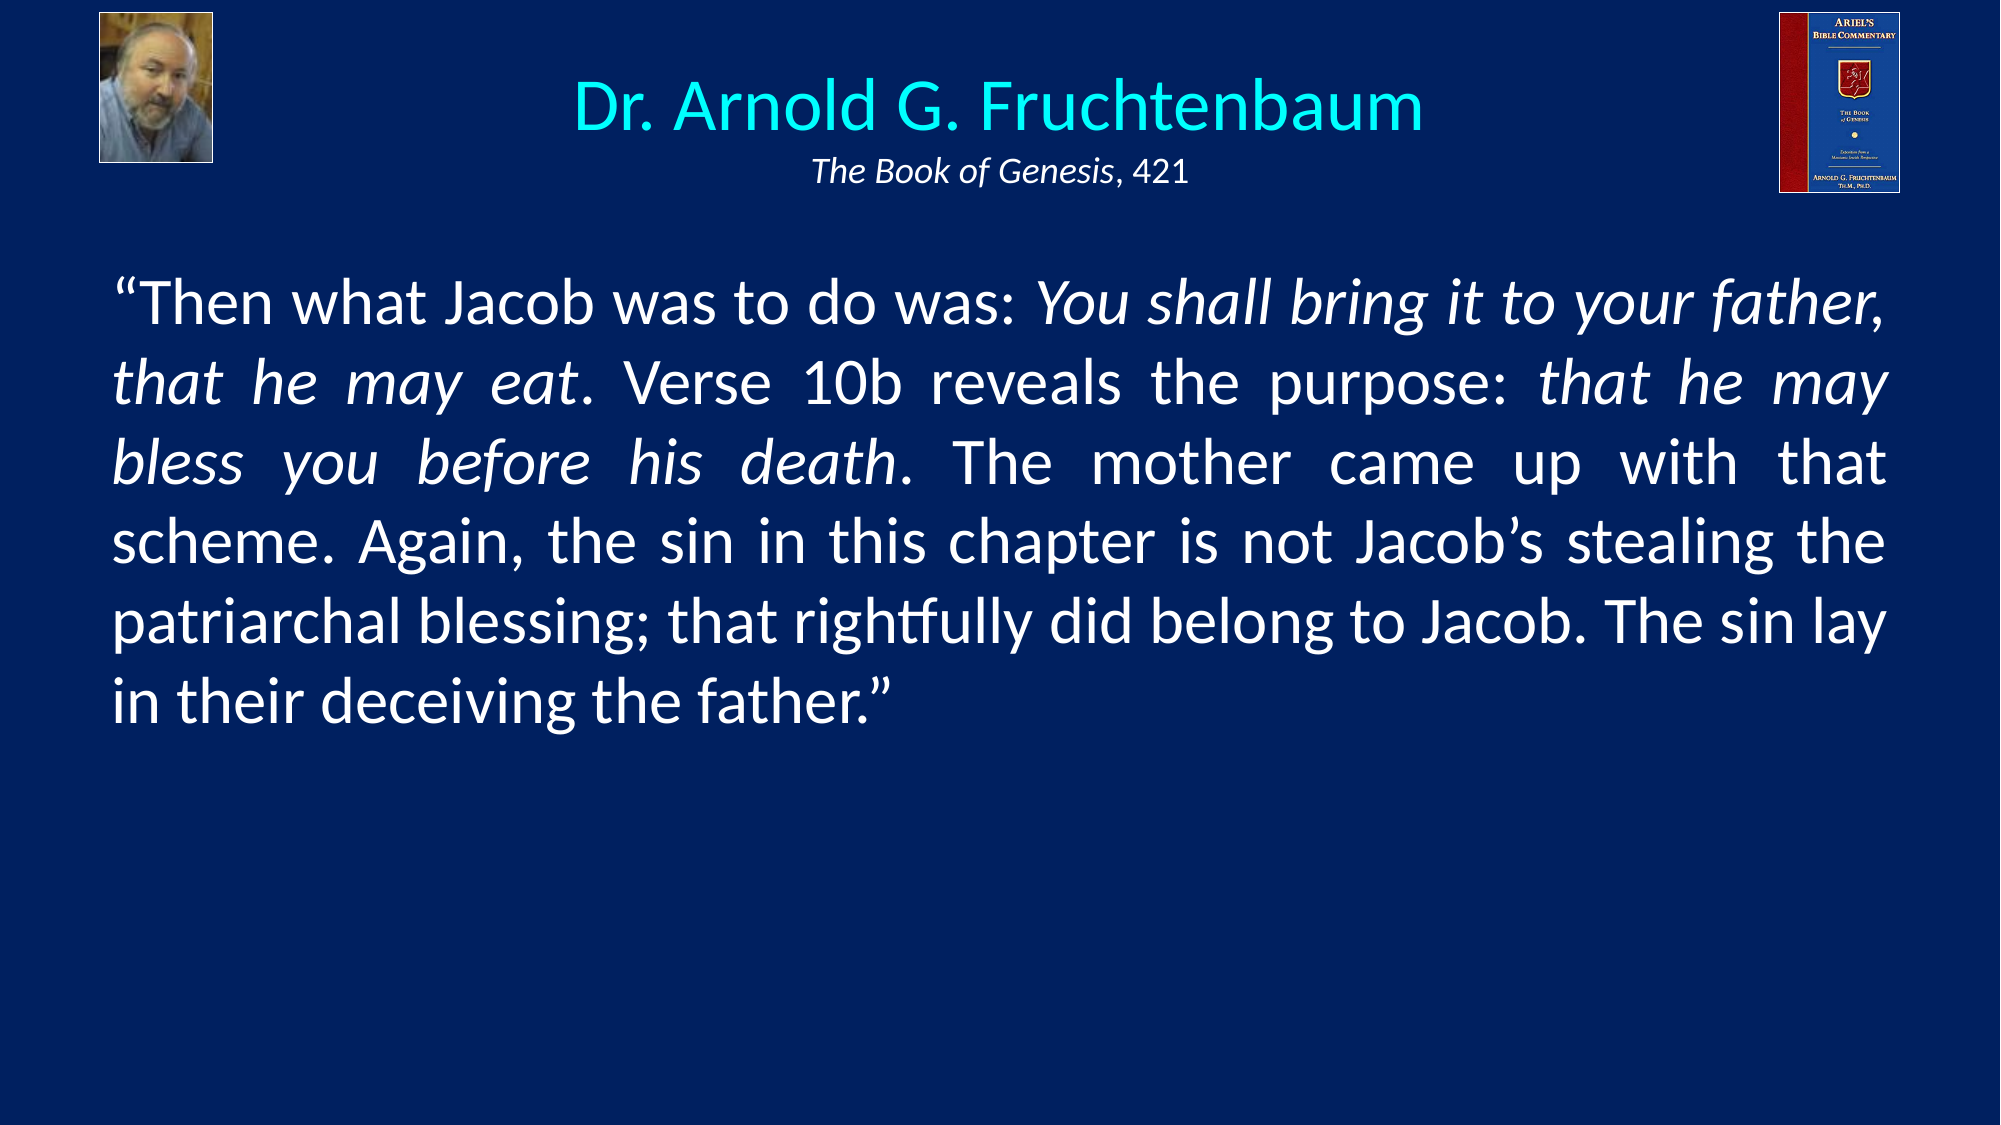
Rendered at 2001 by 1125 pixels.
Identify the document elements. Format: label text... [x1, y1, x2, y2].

list “Then what Jacob was to do was: You shall bring it to your father, that he may eat. Verse 10b reveals the purpose: that he may bless you before his death. The mother came up with that scheme. Again, the sin in this chapter is not Jacob’s stealing the patriarchal blessing; that rightfully did belong to Jacob. The sin lay in their deceiving the father.” [95, 249, 1905, 901]
picture [99, 12, 213, 163]
text_box Dr. Arnold G. Fruchtenbaum The Book of Genesis, 421 [554, 48, 1446, 199]
picture [1779, 12, 1901, 193]
